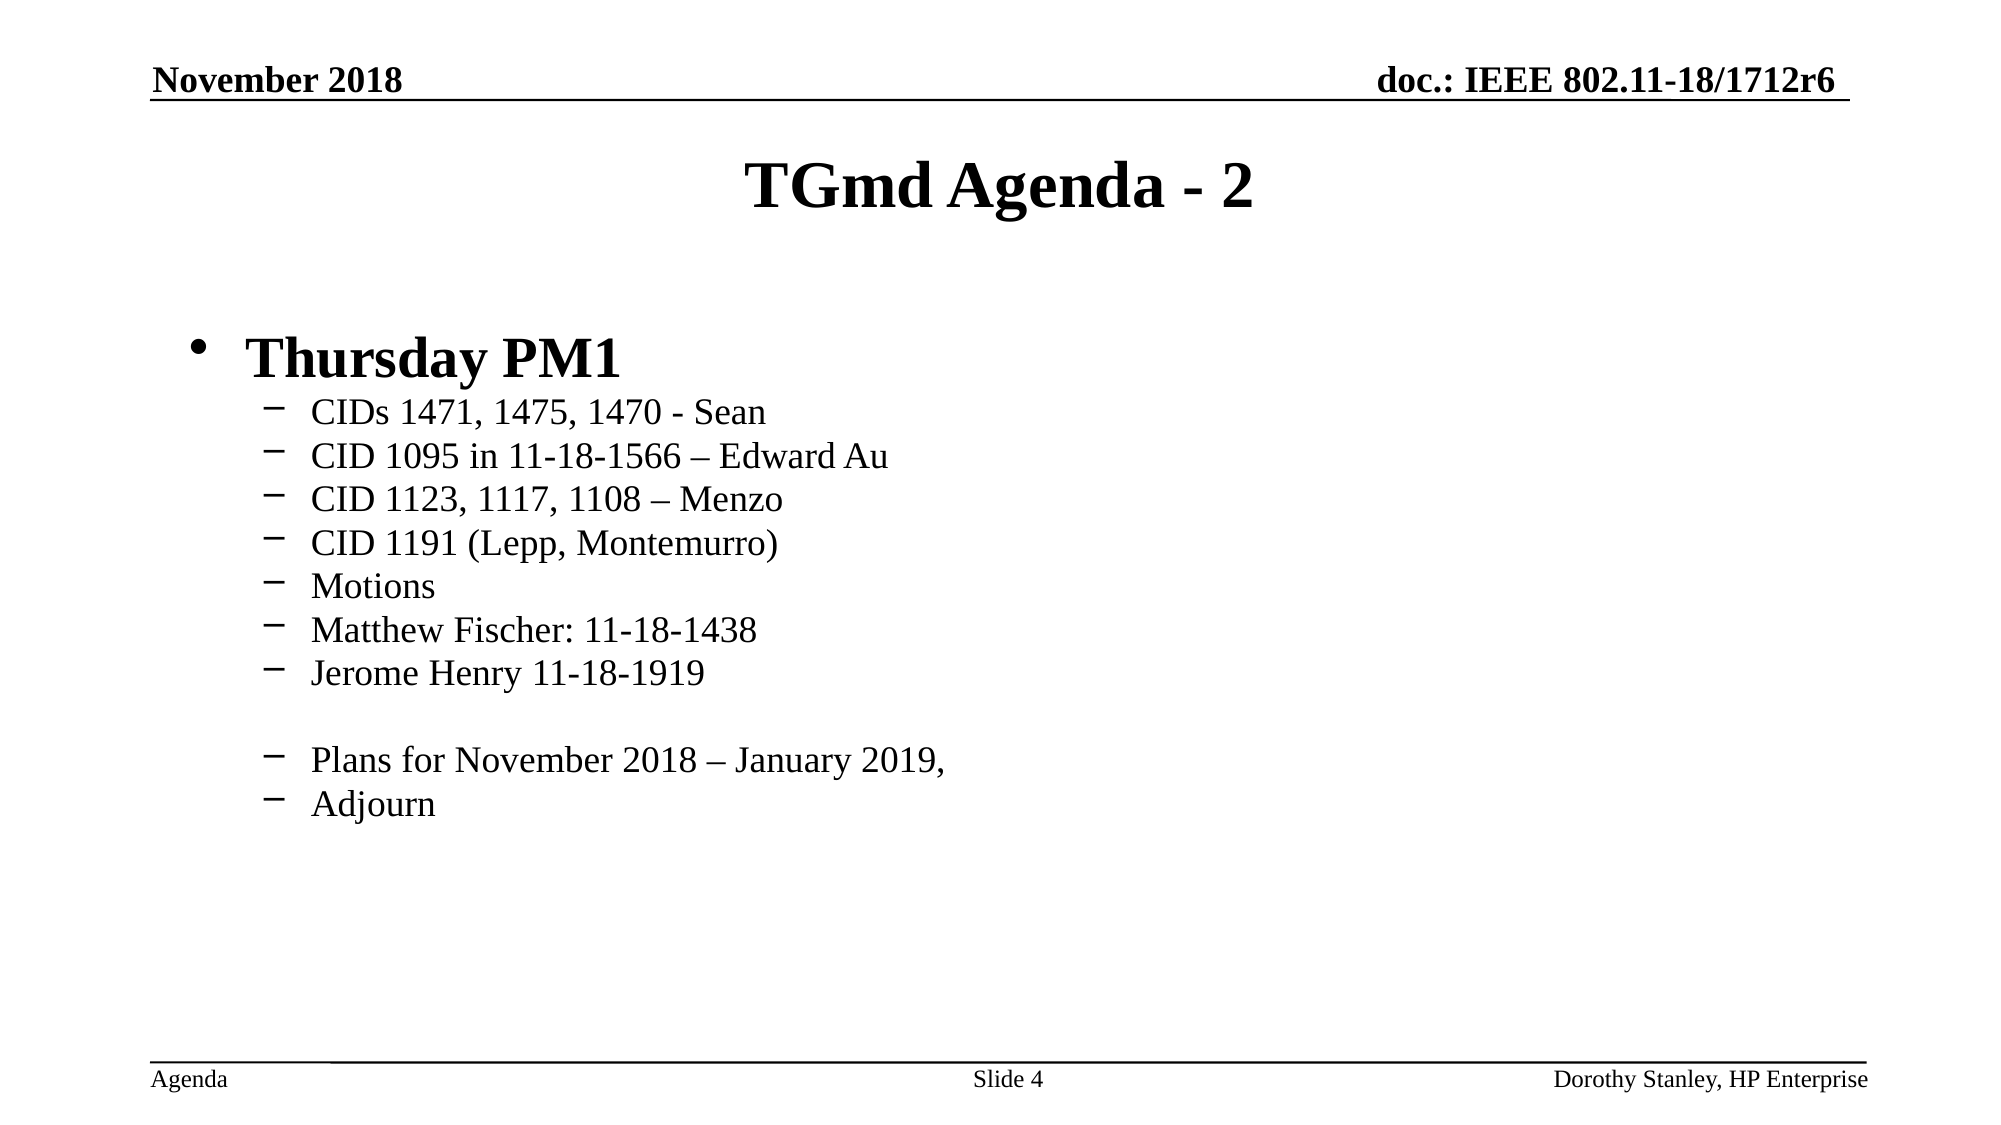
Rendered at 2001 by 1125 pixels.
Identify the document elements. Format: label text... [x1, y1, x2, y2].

footer Dorothy Stanley, HP Enterprise [1549, 1062, 1869, 1093]
text_box Thursday PM1 CIDs 1471, 1475, 1470 - Sean CID 1095 in 11-18-1566 – Edward Au CID 1123, 1117, 1108 – Menzo CID 1191 (Lepp, Montemurro) Motions Matthew Fischer: 11-18-1438 Jerome Henry 11-18-1919 Plans for November 2018 – January 2019, Adjourn [173, 324, 1827, 950]
slide_number Slide 4 [972, 1062, 1044, 1093]
title TGmd Agenda - 2 [362, 112, 1638, 250]
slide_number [152, 54, 567, 100]
